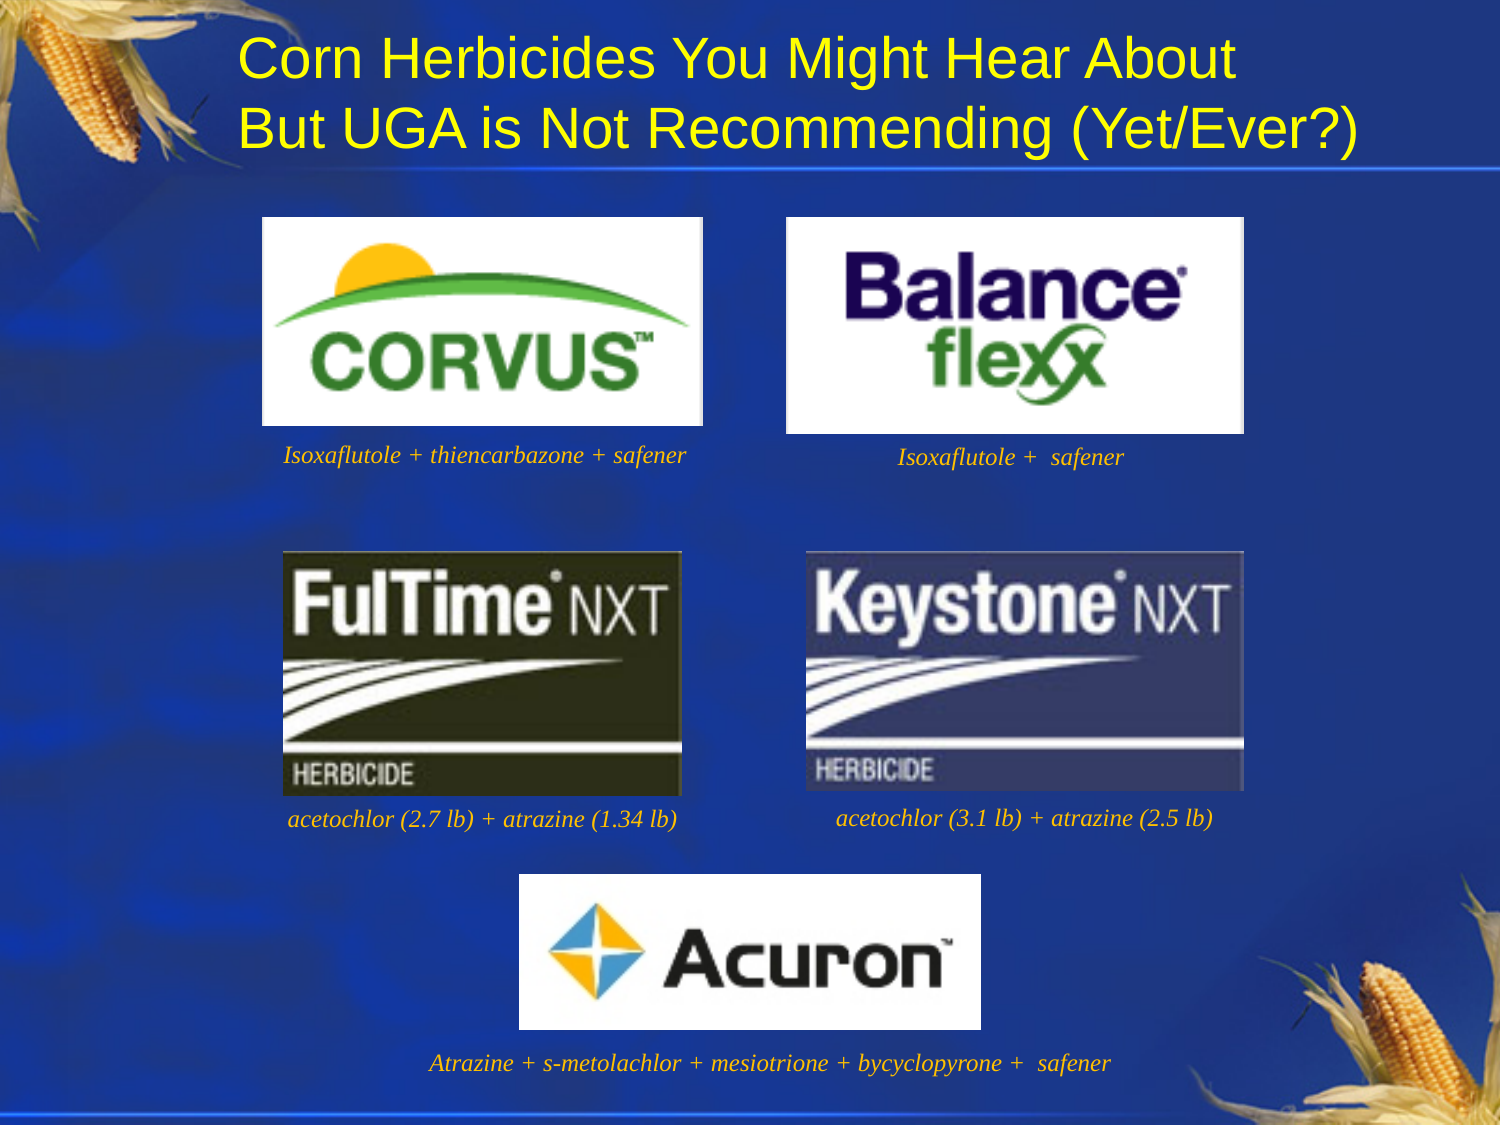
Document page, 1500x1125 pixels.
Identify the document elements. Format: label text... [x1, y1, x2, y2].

text_box Isoxaflutole + safener [882, 443, 1147, 479]
text_box acetochlor (2.7 lb) + atrazine (1.34 lb) [272, 795, 693, 840]
picture [0, 0, 1500, 1125]
title Corn Herbicides You Might Hear About But UGA is Not Recommending (Yet/Ever?) [222, 22, 1476, 159]
text_box Atrazine + s-metolachlor + mesiotrione + bycyclopyrone + safener [414, 1039, 1141, 1085]
text_box acetochlor (3.1 lb) + atrazine (2.5 lb) [820, 800, 1229, 839]
text_box Isoxaflutole + thiencarbazone + safener [268, 433, 703, 476]
